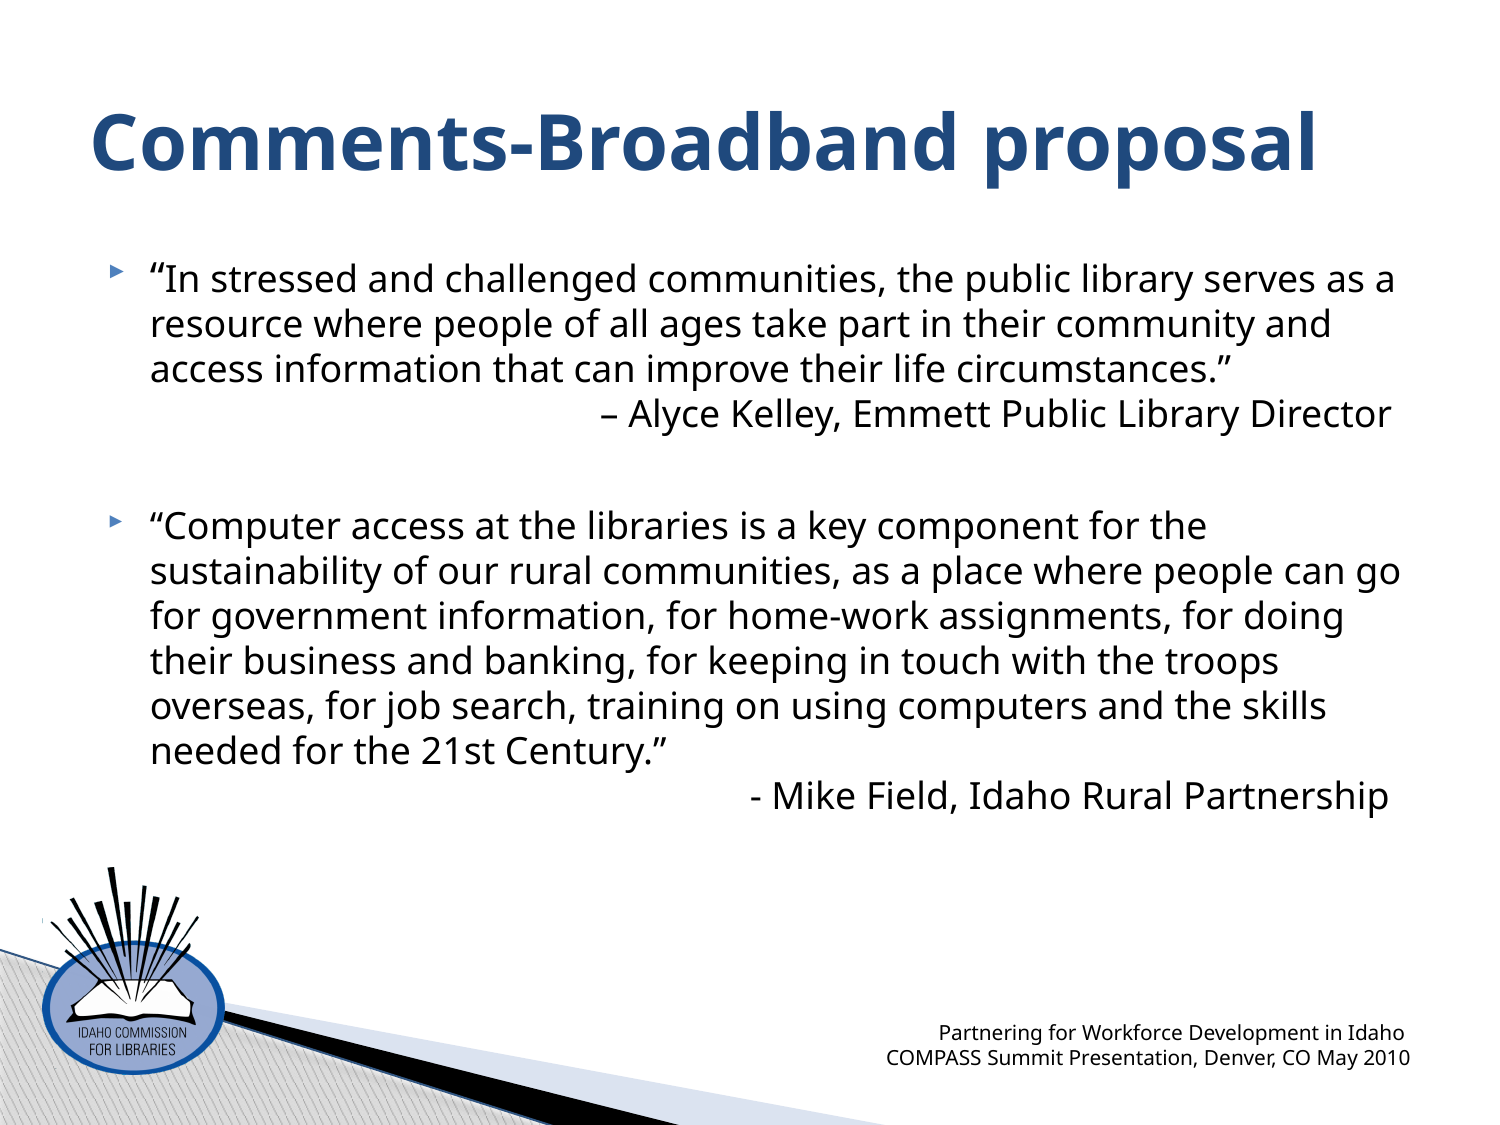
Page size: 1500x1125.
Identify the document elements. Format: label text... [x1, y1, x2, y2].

picture [42, 867, 75, 1075]
title Comments-Broadband proposal [75, 45, 1425, 233]
list “In stressed and challenged communities, the public library serves as a resource where people of all ages take part in their community and access information that can improve their life circumstances.” – Alyce Kelley, Emmett Public Library Director “Computer access at the libraries is a key component for the sustainability of our rural communities, as a place where people can go for government information, for home-work assignments, for doing their business and banking, for keeping in touch with the troops overseas, for job search, training on using computers and the skills needed for the 21st Century.” - Mike Field, Idaho Rural Partnership [75, 243, 1425, 1100]
